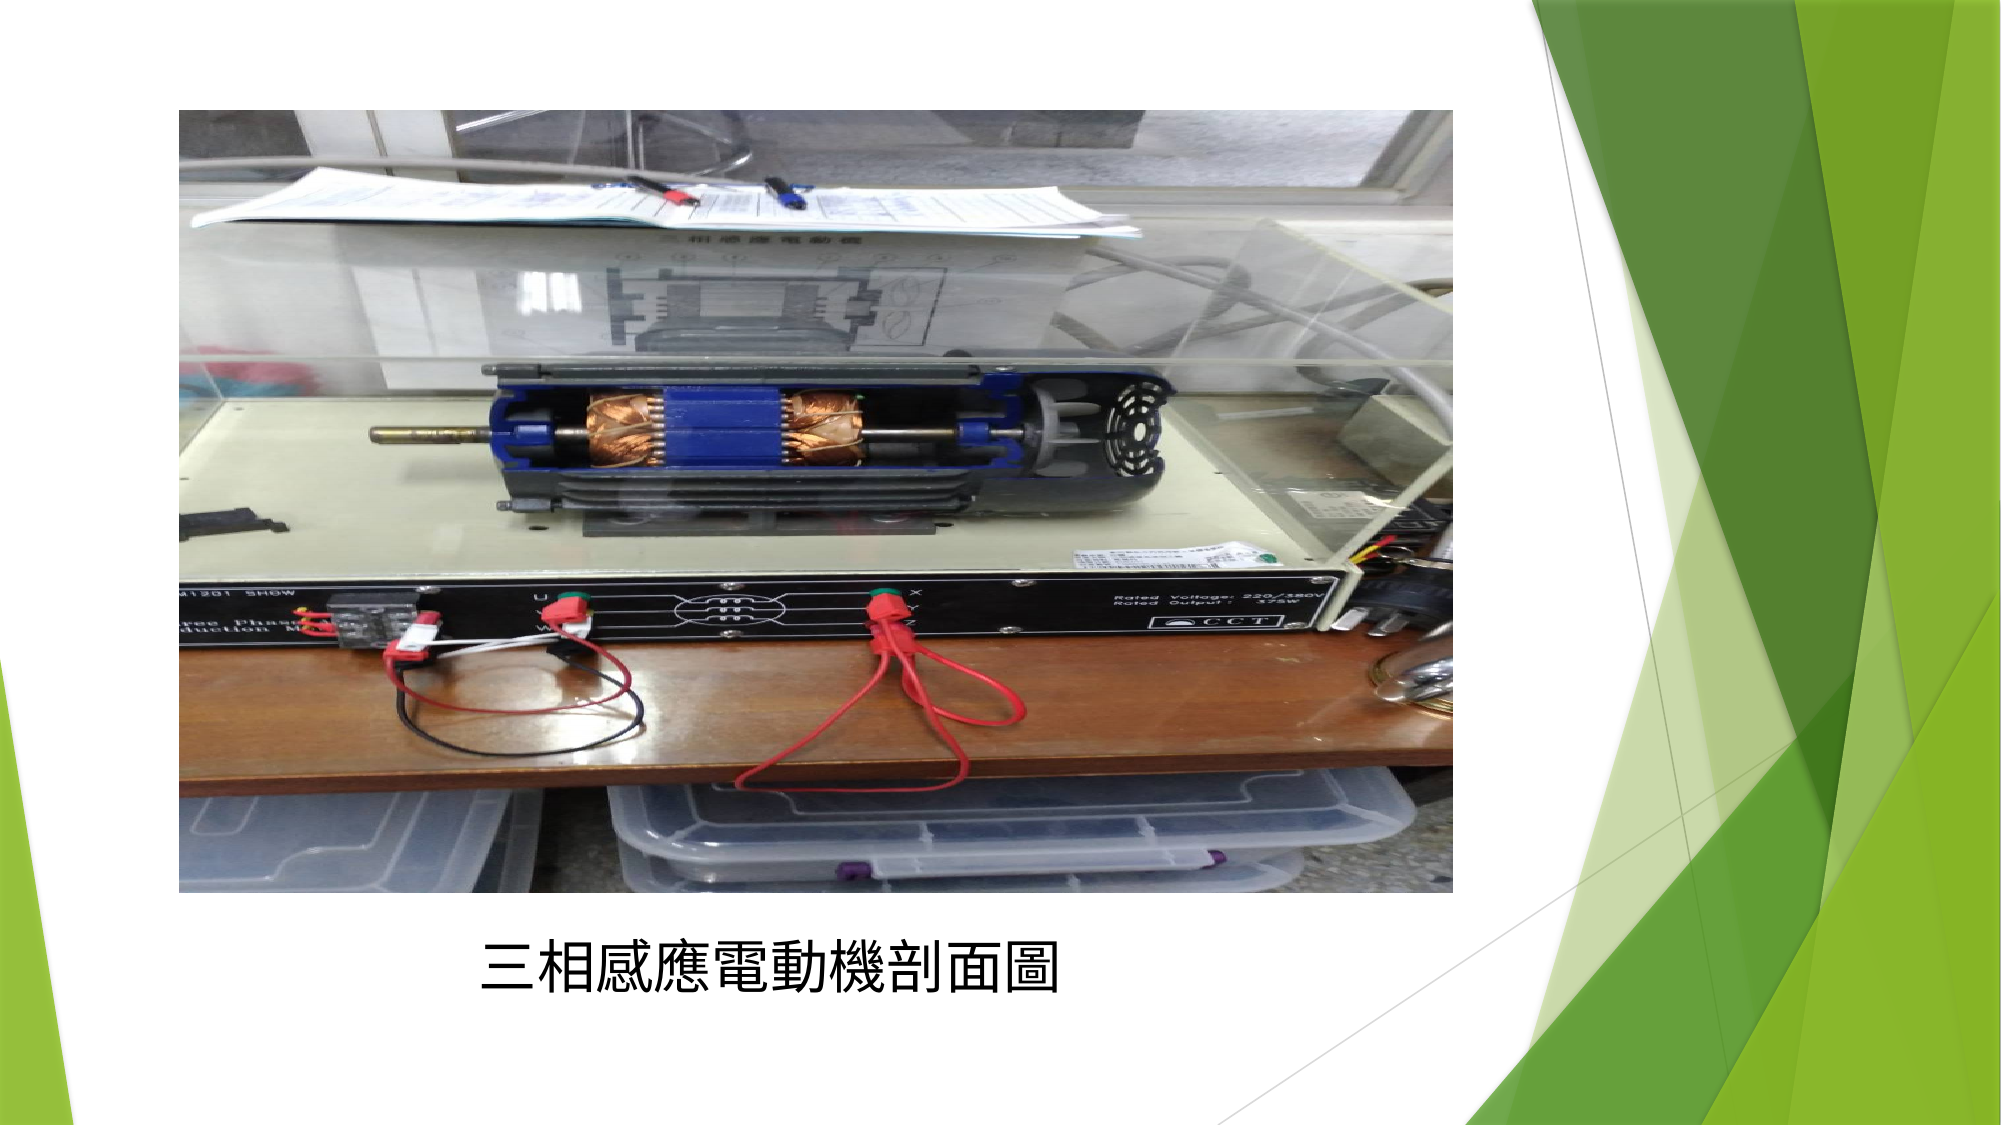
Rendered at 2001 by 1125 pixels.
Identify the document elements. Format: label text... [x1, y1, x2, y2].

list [179, 109, 1454, 893]
text_box 三相感應電動機剖面圖 [464, 922, 1168, 1008]
